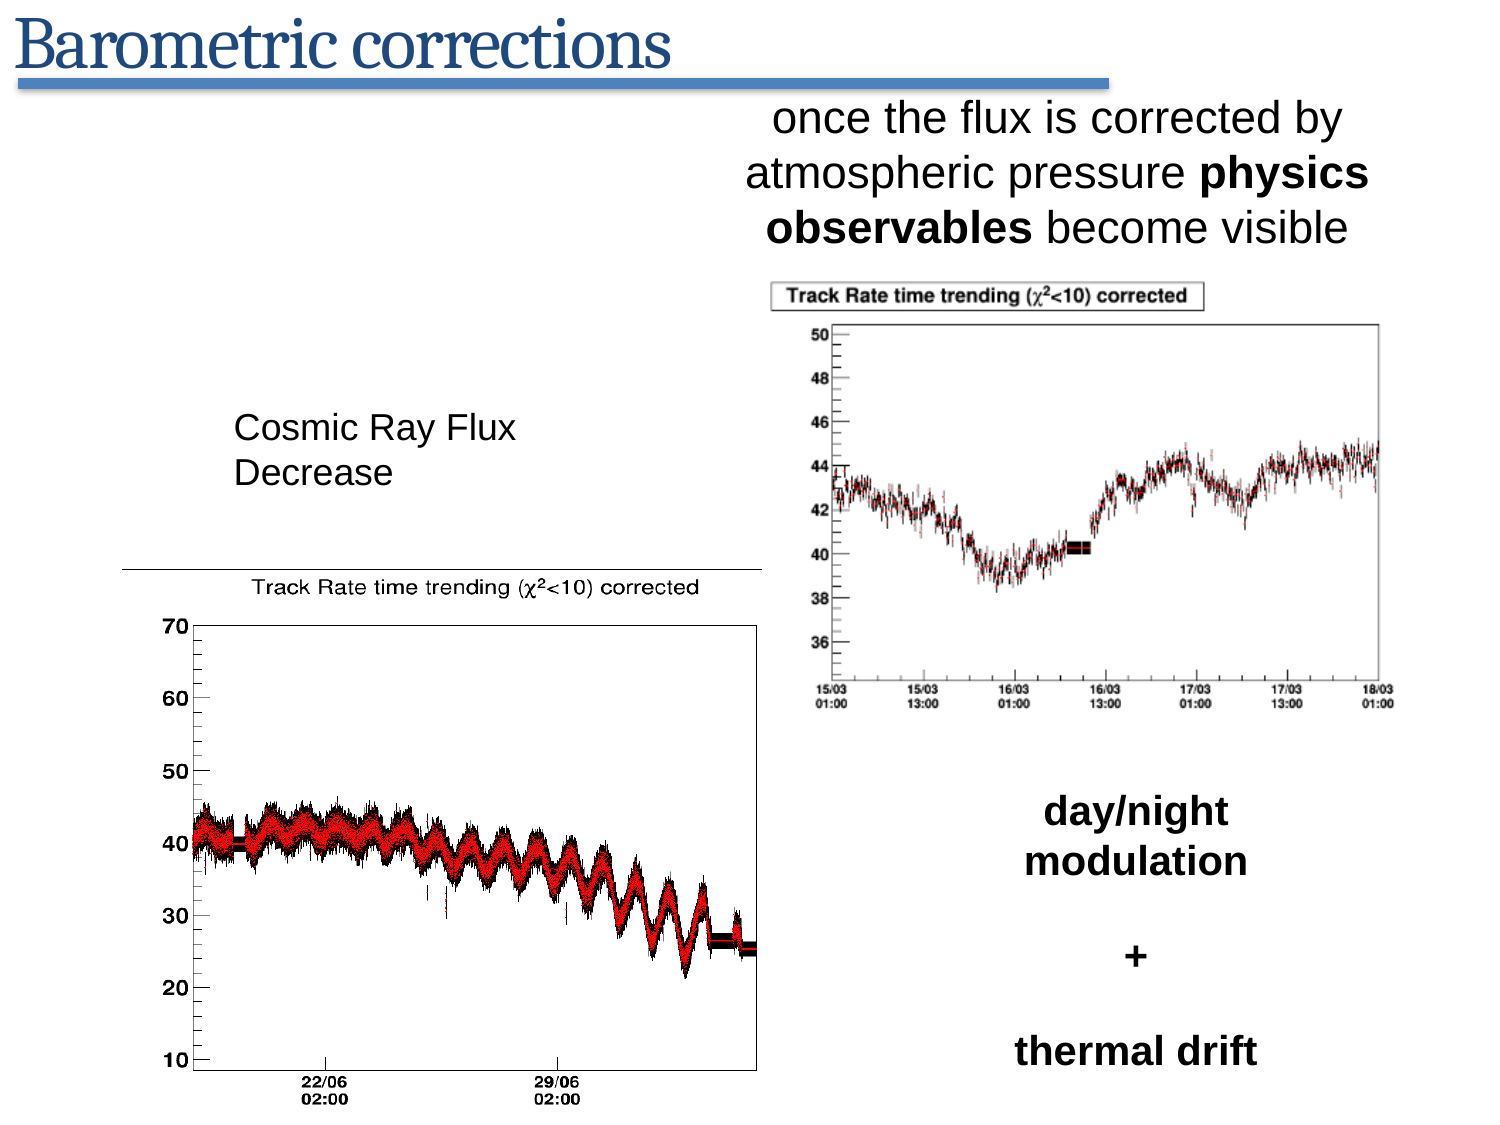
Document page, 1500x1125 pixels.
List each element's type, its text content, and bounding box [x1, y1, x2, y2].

text_box day/night modulation + thermal drift [911, 774, 1361, 1072]
picture [122, 273, 1402, 1125]
text_box Barometric corrections [0, 0, 1225, 96]
text_box once the flux is corrected by atmospheric pressure physics observables become visible [625, 78, 1490, 251]
text_box Cosmic Ray Flux Decrease [217, 393, 667, 451]
